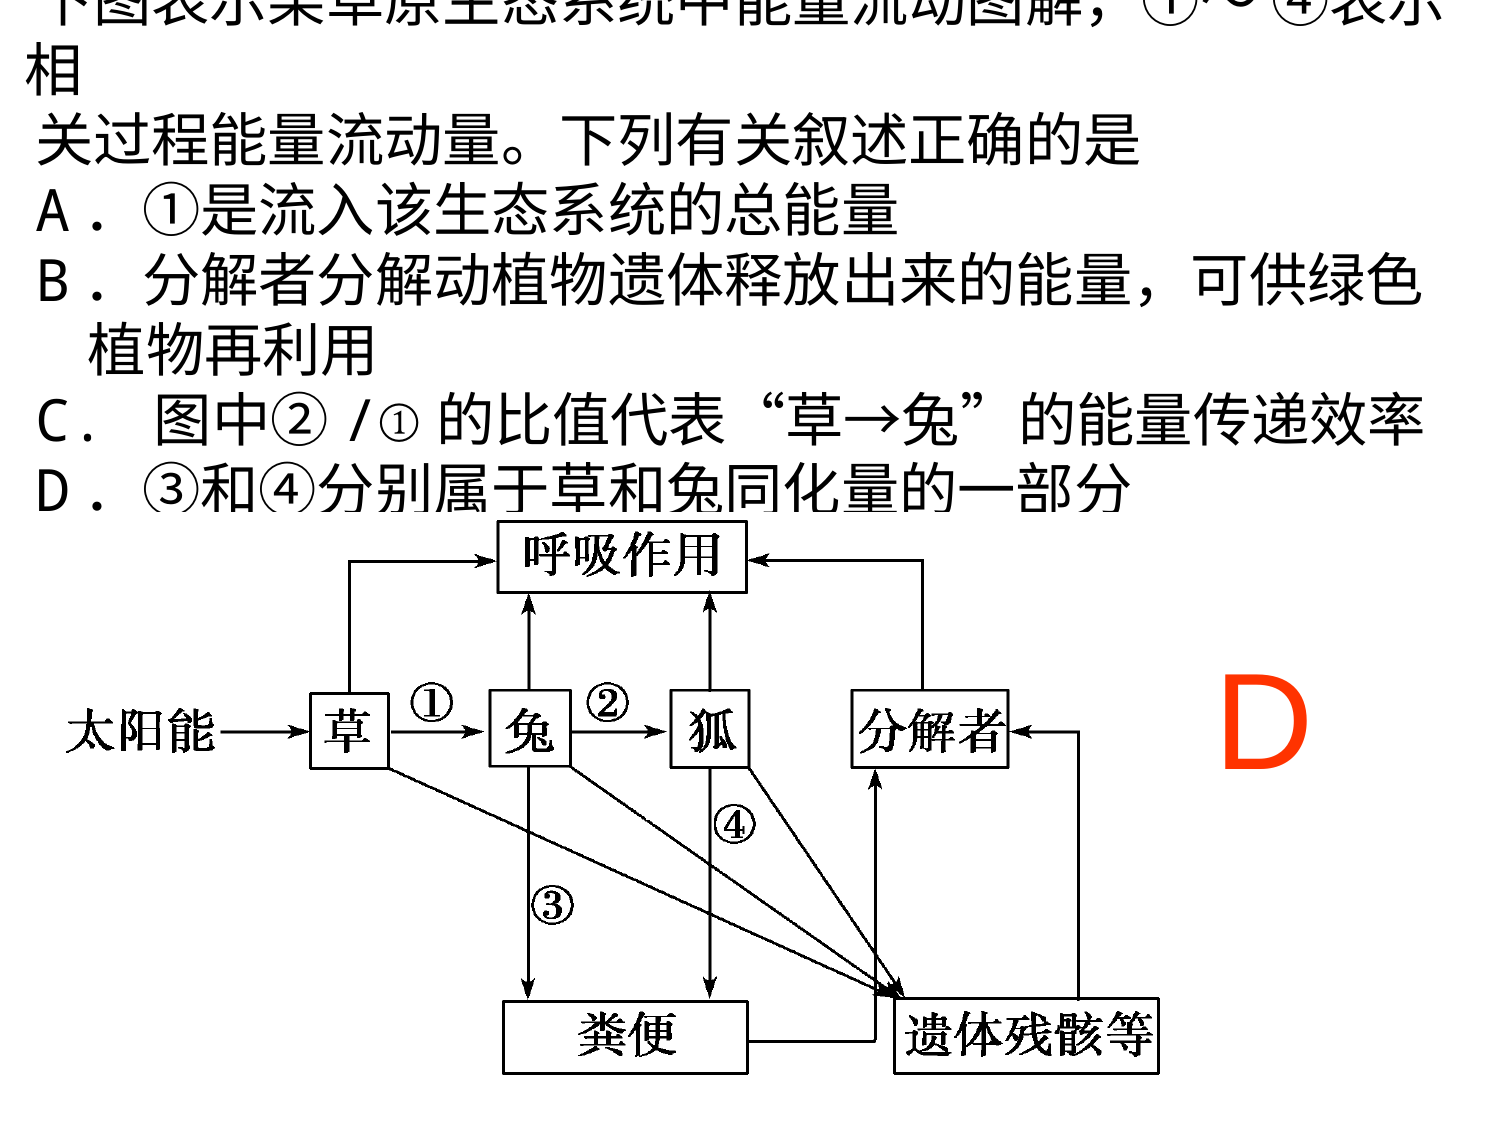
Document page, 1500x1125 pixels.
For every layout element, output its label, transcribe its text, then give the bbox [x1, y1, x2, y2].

text_box D [1199, 624, 1363, 805]
picture [62, 512, 1163, 1091]
text_box 下图表示某草原生态系统中能量流动图解，①～ ④表示相 关过程能量流动量。下列有关叙述正确的是 A．①是流入该生态系统的总能量 B．分解者分解动植物遗体释放出来的能量，可供绿色 植物再利用 C. 图中②/①的比值代表“草→兔”的能量传递效率 D．③和④分别属于草和兔同化量的一部分 [9, 0, 1500, 495]
